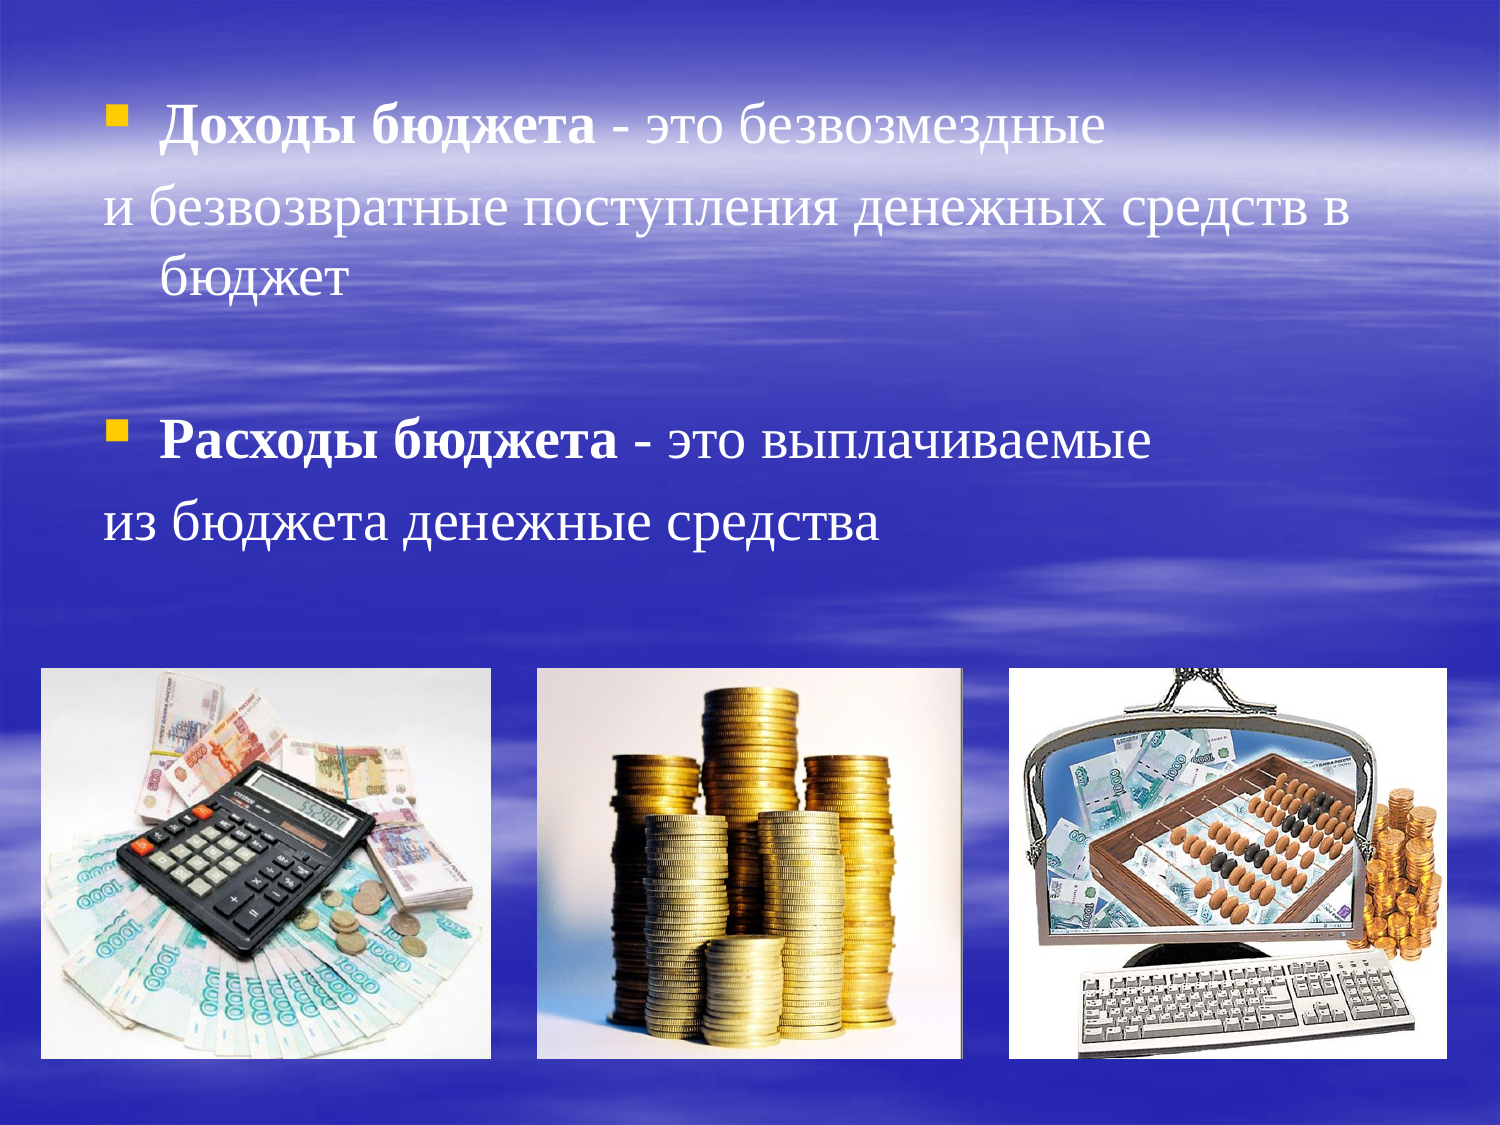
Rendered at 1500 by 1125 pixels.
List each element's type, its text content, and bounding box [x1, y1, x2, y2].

picture [1009, 668, 1448, 1059]
picture [537, 668, 963, 1059]
picture [40, 668, 491, 1059]
text_box Доходы бюджета - это безвозмездные и безвозвратные поступления денежных средств в бюджет Расходы бюджета - это выплачиваемые из бюджета денежные средства [88, 78, 1439, 894]
